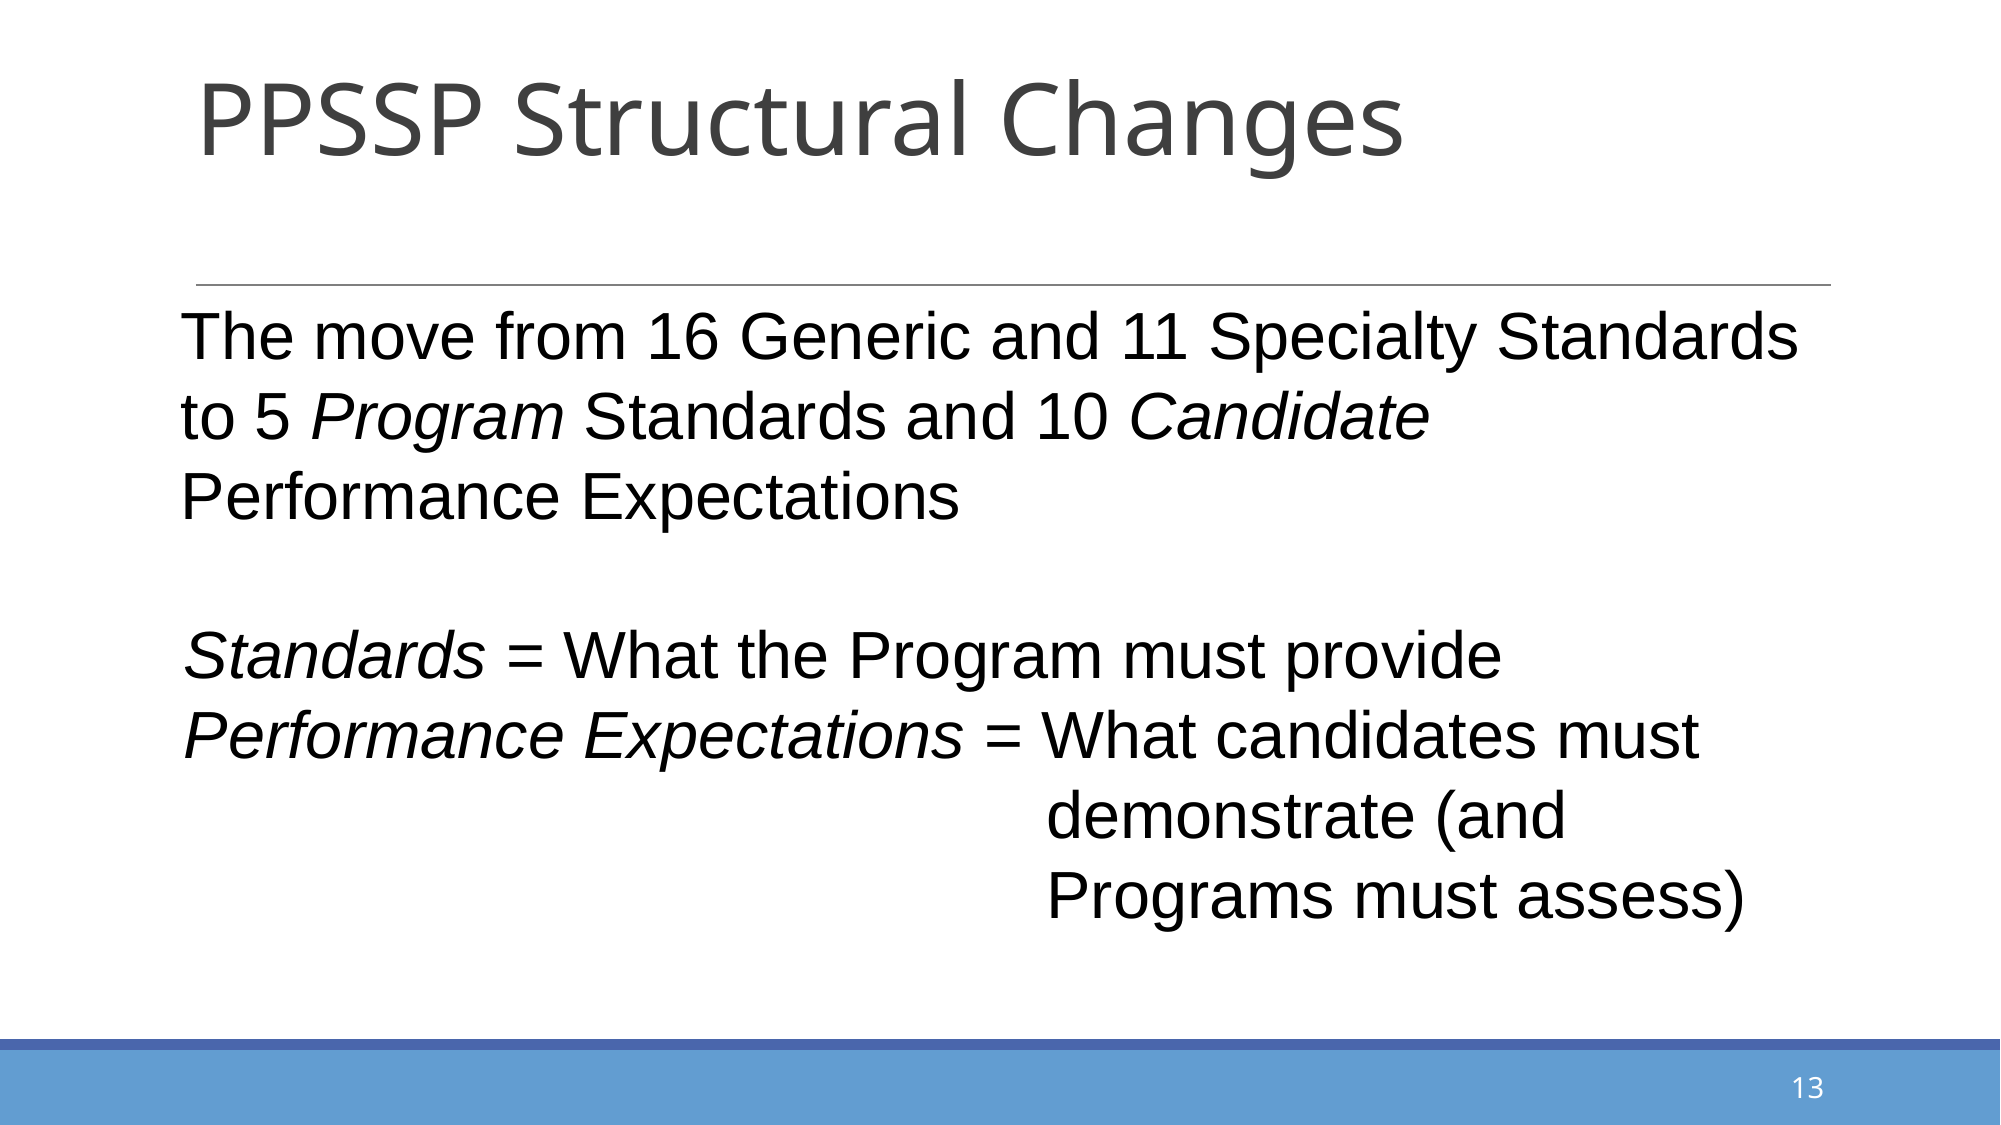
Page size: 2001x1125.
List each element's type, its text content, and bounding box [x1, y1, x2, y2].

slide_number 13 [1624, 1059, 1840, 1120]
title PPSSP Structural Changes [180, 47, 1830, 285]
list The move from 16 Generic and 11 Specialty Standards to 5 Program Standards and 10 Candidate Performance Expectations Standards = What the Program must provide Performance Expectations = What candidates must demonstrate (and Programs must assess) [117, 285, 1830, 945]
